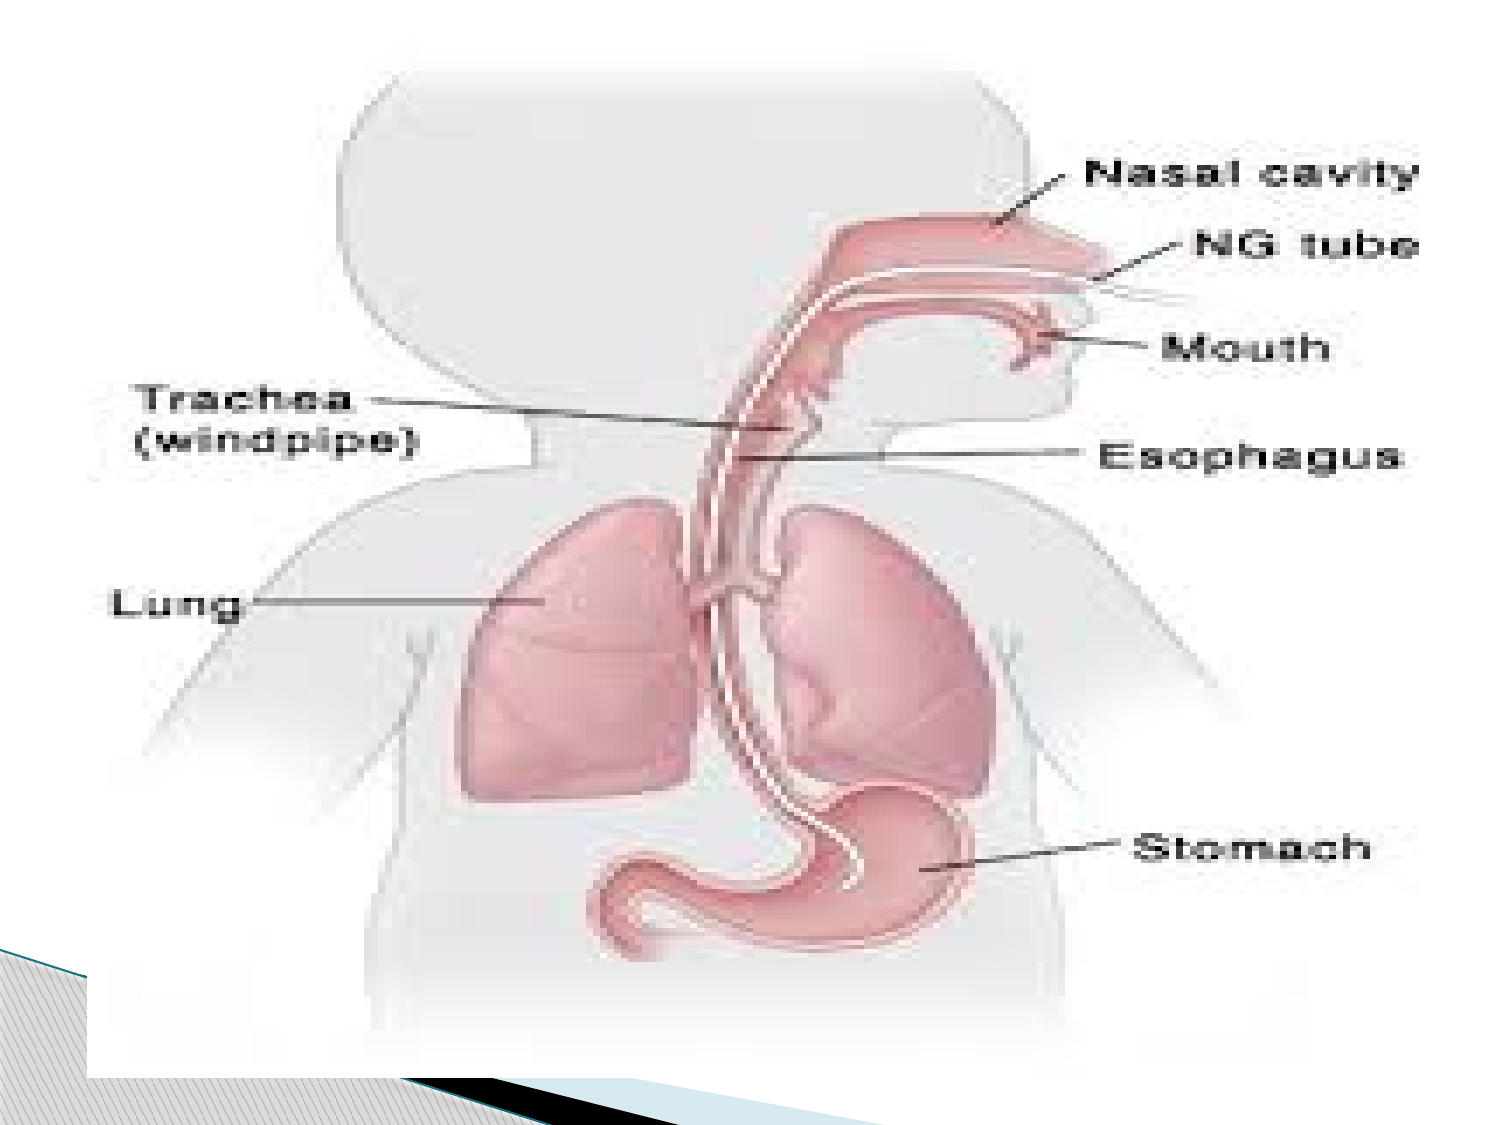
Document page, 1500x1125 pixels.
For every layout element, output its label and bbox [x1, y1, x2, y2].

picture [87, 3, 1476, 1079]
